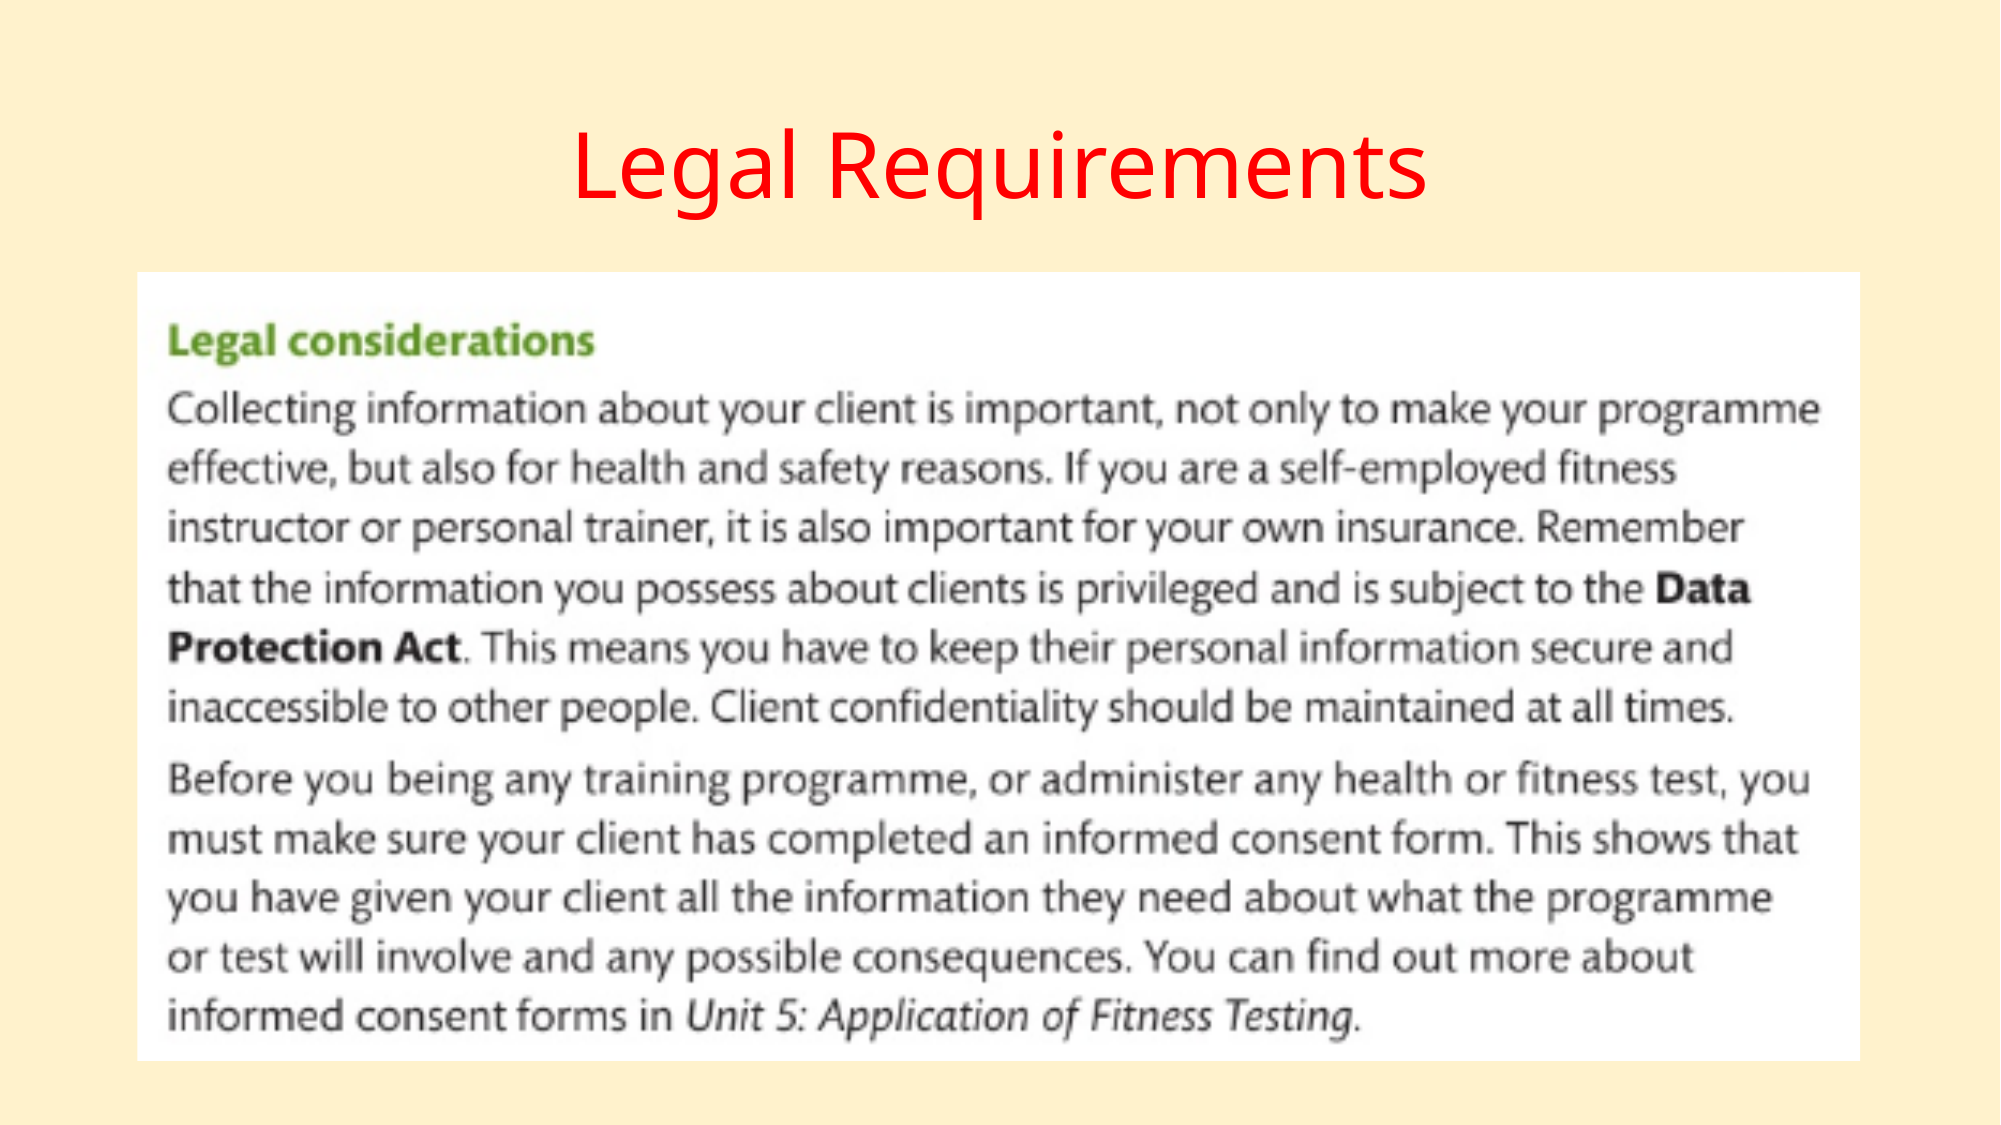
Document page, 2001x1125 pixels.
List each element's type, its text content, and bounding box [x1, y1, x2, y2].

title Legal Requirements [137, 59, 1863, 278]
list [137, 272, 1861, 1061]
